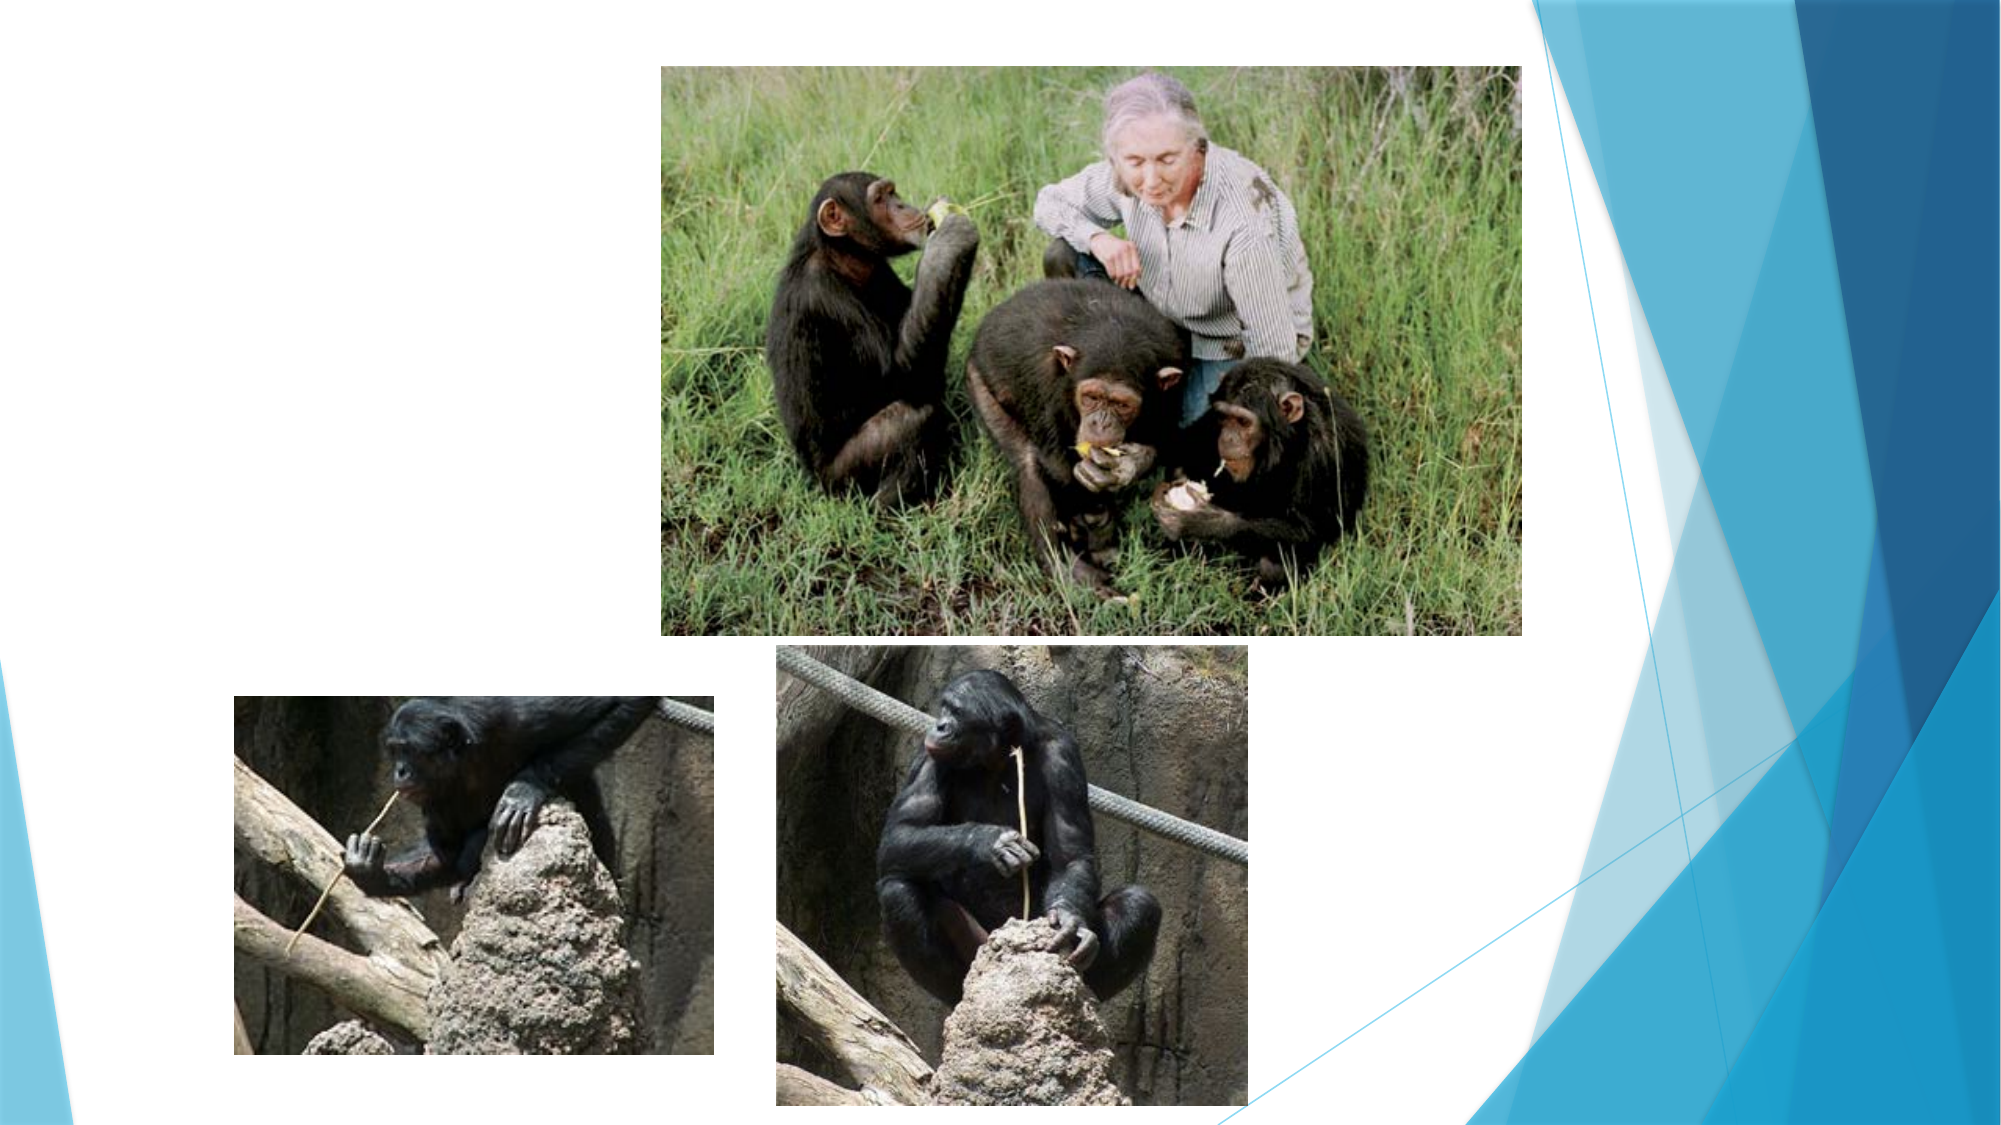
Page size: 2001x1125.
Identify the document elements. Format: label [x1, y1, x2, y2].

list [233, 695, 714, 1056]
picture [661, 66, 1522, 636]
picture [776, 645, 1248, 1106]
